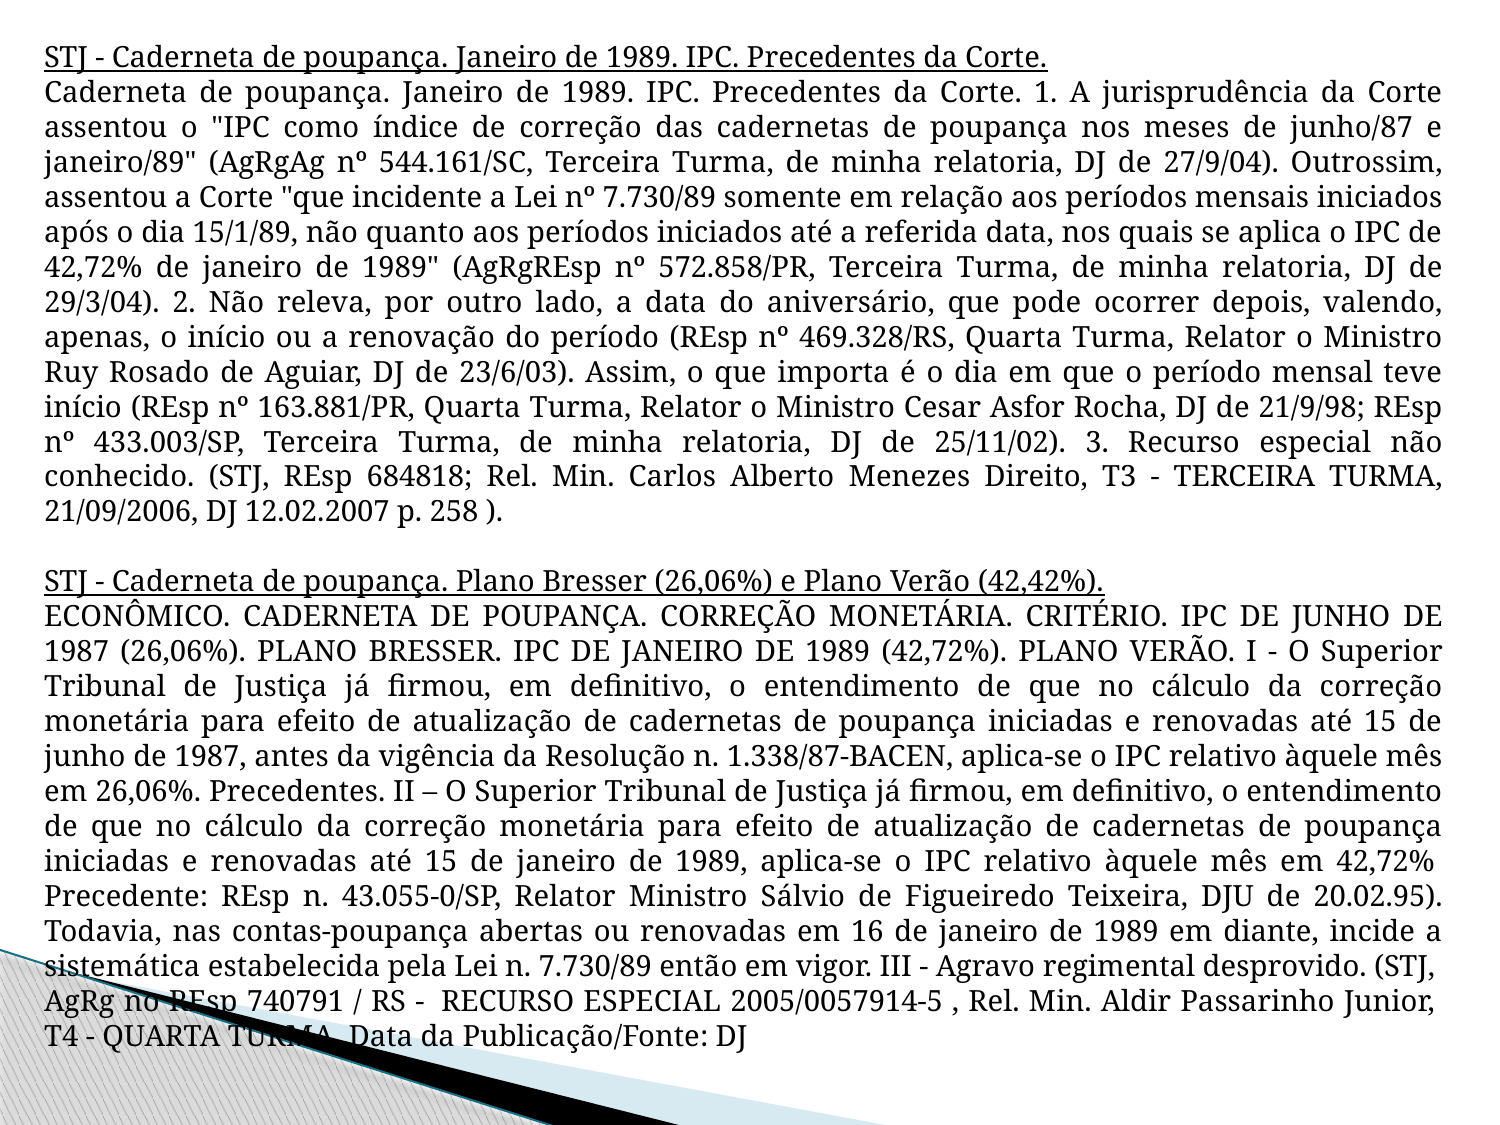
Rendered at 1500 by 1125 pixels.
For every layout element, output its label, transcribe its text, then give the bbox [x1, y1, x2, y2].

text_box STJ - Caderneta de poupança. Janeiro de 1989. IPC. Precedentes da Corte. Caderneta de poupança. Janeiro de 1989. IPC. Precedentes da Corte. 1. A jurisprudência da Corte assentou o "IPC como índice de correção das cadernetas de poupança nos meses de junho/87 e janeiro/89" (AgRgAg nº 544.161/SC, Terceira Turma, de minha relatoria, DJ de 27/9/04). Outrossim, assentou a Corte "que incidente a Lei nº 7.730/89 somente em relação aos períodos mensais iniciados após o dia 15/1/89, não quanto aos períodos iniciados até a referida data, nos quais se aplica o IPC de 42,72% de janeiro de 1989" (AgRgREsp nº 572.858/PR, Terceira Turma, de minha relatoria, DJ de 29/3/04). 2. Não releva, por outro lado, a data do aniversário, que pode ocorrer depois, valendo, apenas, o início ou a renovação do período (REsp nº 469.328/RS, Quarta Turma, Relator o Ministro Ruy Rosado de Aguiar, DJ de 23/6/03). Assim, o que importa é o dia em que o período mensal teve início (REsp nº 163.881/PR, Quarta Turma, Relator o Ministro Cesar Asfor Rocha, DJ de 21/9/98; REsp nº 433.003/SP, Terceira Turma, de minha relatoria, DJ de 25/11/02). 3. Recurso especial não conhecido. (STJ, REsp 684818; Rel. Min. Carlos Alberto Menezes Direito, T3 - TERCEIRA TURMA, 21/09/2006, DJ 12.02.2007 p. 258 ). STJ - Caderneta de poupança. Plano Bresser (26,06%) e Plano Verão (42,42%). ECONÔMICO. CADERNETA DE POUPANÇA. CORREÇÃO MONETÁRIA. CRITÉRIO. IPC DE JUNHO DE 1987 (26,06%). PLANO BRESSER. IPC DE JANEIRO DE 1989 (42,72%). PLANO VERÃO. I - O Superior Tribunal de Justiça já firmou, em definitivo, o entendimento de que no cálculo da correção monetária para efeito de atualização de cadernetas de poupança iniciadas e renovadas até 15 de junho de 1987, antes da vigência da Resolução n. 1.338/87-BACEN, aplica-se o IPC relativo àquele mês em 26,06%. Precedentes. II – O Superior Tribunal de Justiça já firmou, em definitivo, o entendimento de que no cálculo da correção monetária para efeito de atualização de cadernetas de poupança iniciadas e renovadas até 15 de janeiro de 1989, aplica-se o IPC relativo àquele mês em 42,72% Precedente: REsp n. 43.055-0/SP, Relator Ministro Sálvio de Figueiredo Teixeira, DJU de 20.02.95). Todavia, nas contas-poupança abertas ou renovadas em 16 de janeiro de 1989 em diante, incide a sistemática estabelecida pela Lei n. 7.730/89 então em vigor. III - Agravo regimental desprovido. (STJ, AgRg no REsp 740791 / RS - RECURSO ESPECIAL 2005/0057914-5 , Rel. Min. Aldir Passarinho Junior, T4 - QUARTA TURMA, Data da Publicação/Fonte: DJ [29, 30, 1459, 1060]
